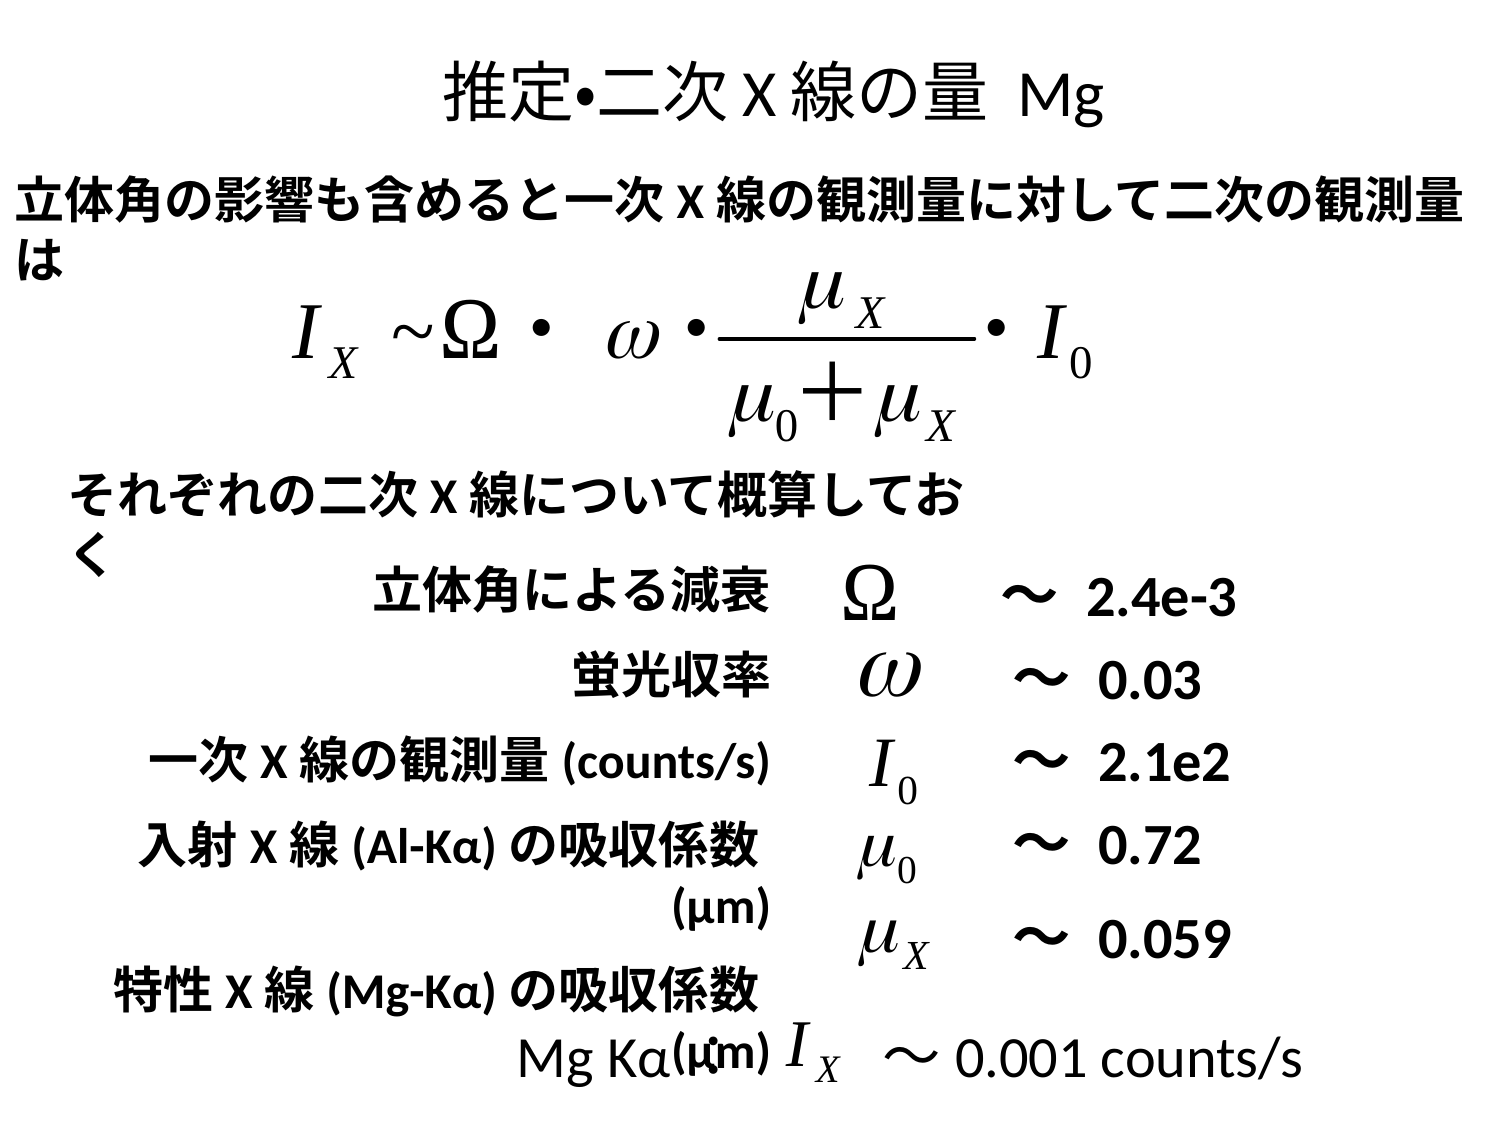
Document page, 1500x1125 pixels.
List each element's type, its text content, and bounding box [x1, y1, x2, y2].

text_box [844, 881, 951, 982]
text_box ～ 0.72 [997, 798, 1435, 884]
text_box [844, 550, 921, 632]
text_box 立体角による減衰 蛍光収率 一次X線の観測量(counts/s) 入射X線(Al-Kα)の吸収係数(μm) 特性X線(Mg-Kα)の吸収係数(μm) [53, 550, 786, 1086]
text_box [844, 633, 941, 721]
text_box ～ 2.4e-3 [986, 550, 1424, 636]
text_box 立体角の影響も含めると一次X線の観測量に対して二次の観測量は [0, 160, 1500, 296]
text_box ～ 0.059 [997, 893, 1435, 978]
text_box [844, 798, 930, 880]
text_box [773, 999, 858, 1095]
text_box ～ 2.1e2 [997, 716, 1435, 798]
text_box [855, 715, 934, 802]
text_box ～ 0.03 [997, 633, 1435, 716]
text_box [277, 231, 1108, 460]
title 推定・二次X線の量 Mg [242, 42, 1306, 138]
text_box Mg Kα： [501, 1011, 762, 1097]
text_box それぞれの二次X線について概算しておく [53, 456, 1022, 591]
text_box ～0.001 counts/s [868, 1011, 1447, 1097]
